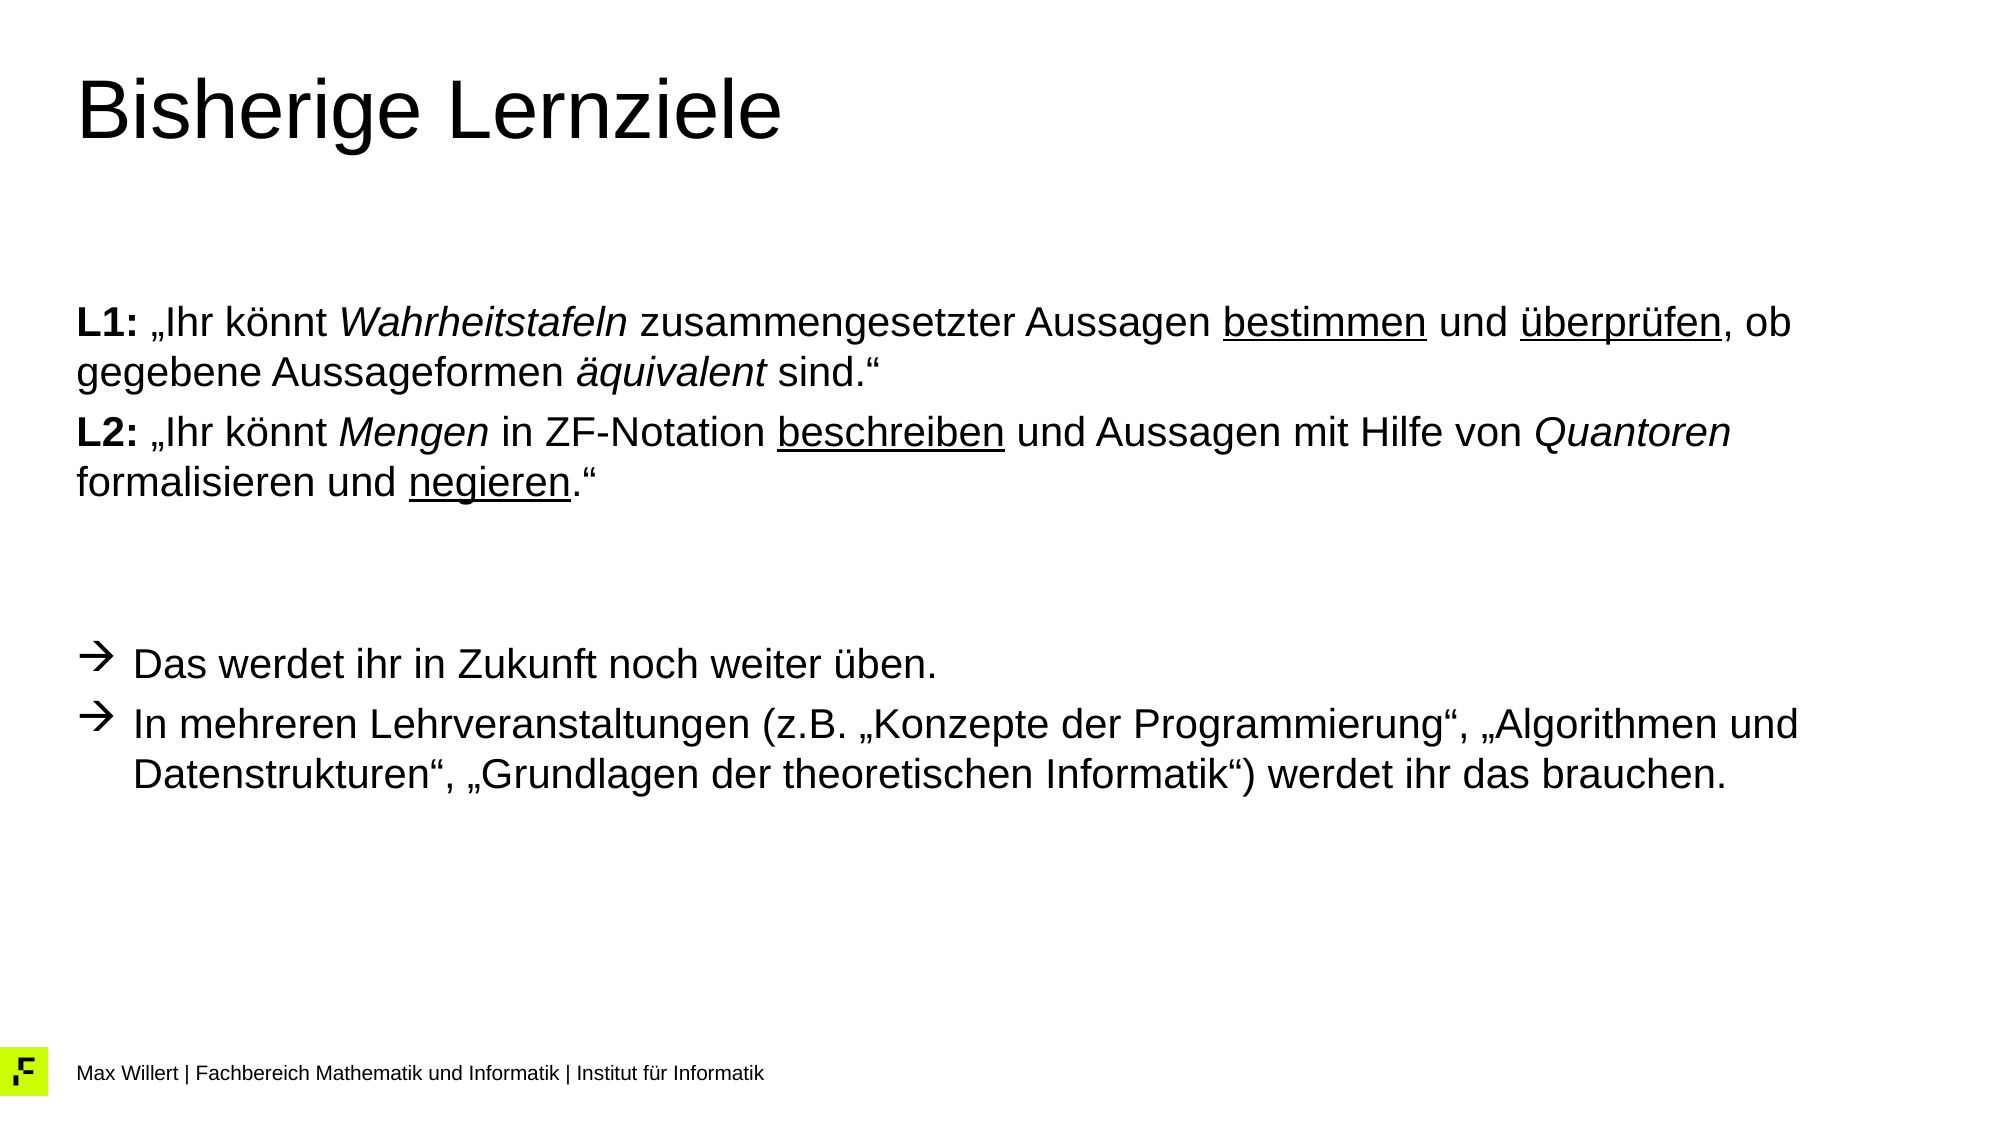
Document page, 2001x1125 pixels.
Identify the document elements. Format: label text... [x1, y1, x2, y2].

picture [0, 1047, 48, 1096]
title Bisherige Lernziele [76, 55, 1924, 286]
footer Max Willert | Fachbereich Mathematik und Informatik | Institut für Informatik [76, 1048, 1692, 1096]
list L1: „Ihr könnt Wahrheitstafeln zusammengesetzter Aussagen bestimmen und überprüfen, ob gegebene Aussageformen äquivalent sind.“ L2: „Ihr könnt Mengen in ZF-Notation beschreiben und Aussagen mit Hilfe von Quantoren formalisieren und negieren.“ Das werdet ihr in Zukunft noch weiter üben. In mehreren Lehrveranstaltungen (z.B. „Konzepte der Programmierung“, „Algorithmen und Datenstrukturen“, „Grundlagen der theoretischen Informatik“) werdet ihr das brauchen. [76, 294, 1924, 999]
